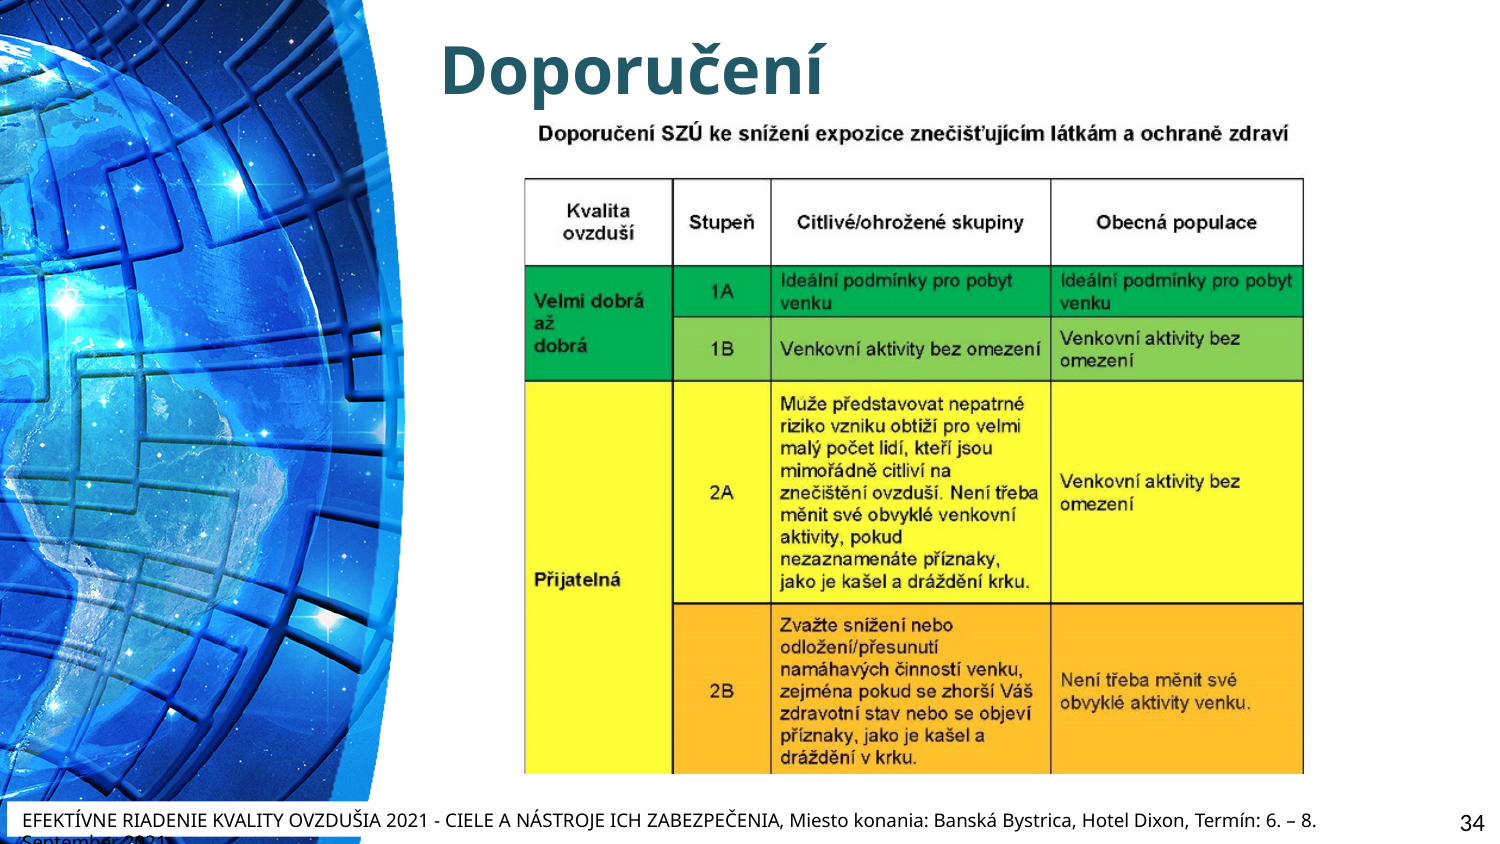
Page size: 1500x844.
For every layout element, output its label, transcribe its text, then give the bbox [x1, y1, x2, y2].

picture [25, 837, 56, 844]
picture [57, 837, 91, 844]
title Doporučení [424, 21, 1452, 115]
picture [152, 837, 161, 844]
picture [130, 837, 136, 844]
picture [0, 0, 1500, 844]
picture [163, 837, 1149, 844]
picture [92, 837, 131, 844]
slide_number 34 [1149, 798, 1500, 844]
picture [143, 837, 153, 844]
